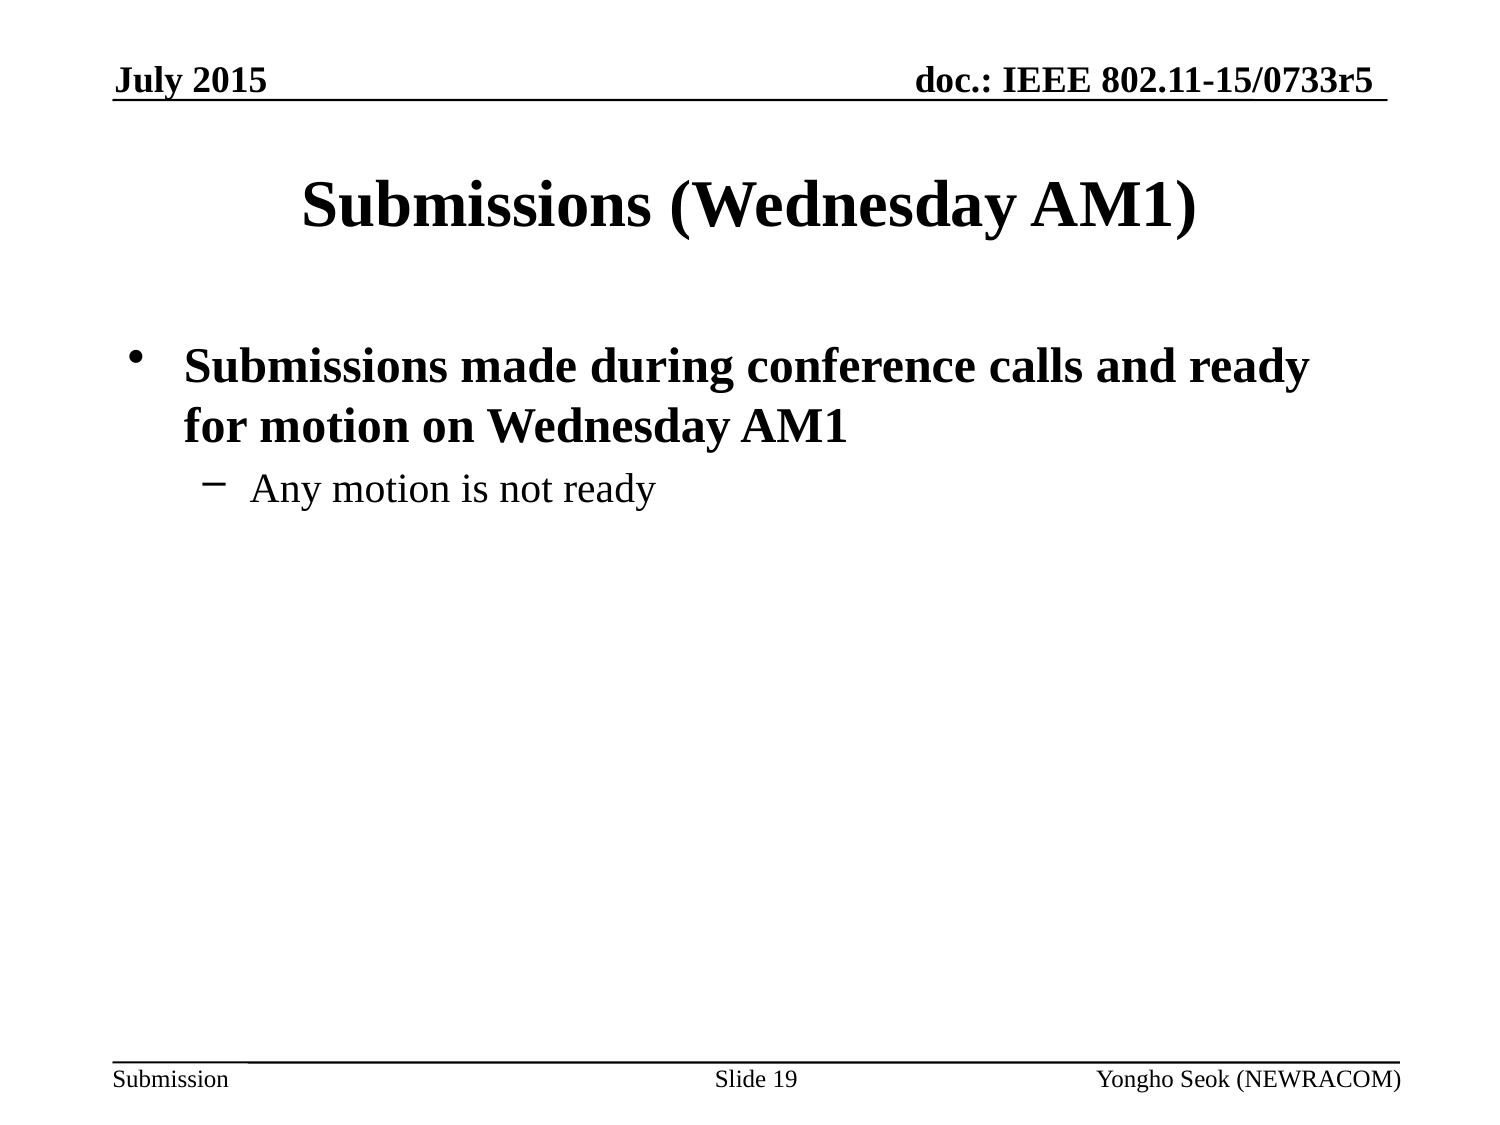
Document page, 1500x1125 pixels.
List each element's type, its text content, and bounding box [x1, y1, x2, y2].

slide_number Slide 19 [712, 1061, 800, 1093]
list Submissions made during conference calls and ready for motion on Wednesday AM1 Any motion is not ready [112, 324, 1388, 1001]
title Submissions (Wednesday AM1) [112, 112, 1388, 288]
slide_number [114, 54, 274, 101]
footer Yongho Seok (NEWRACOM) [1088, 1061, 1402, 1093]
